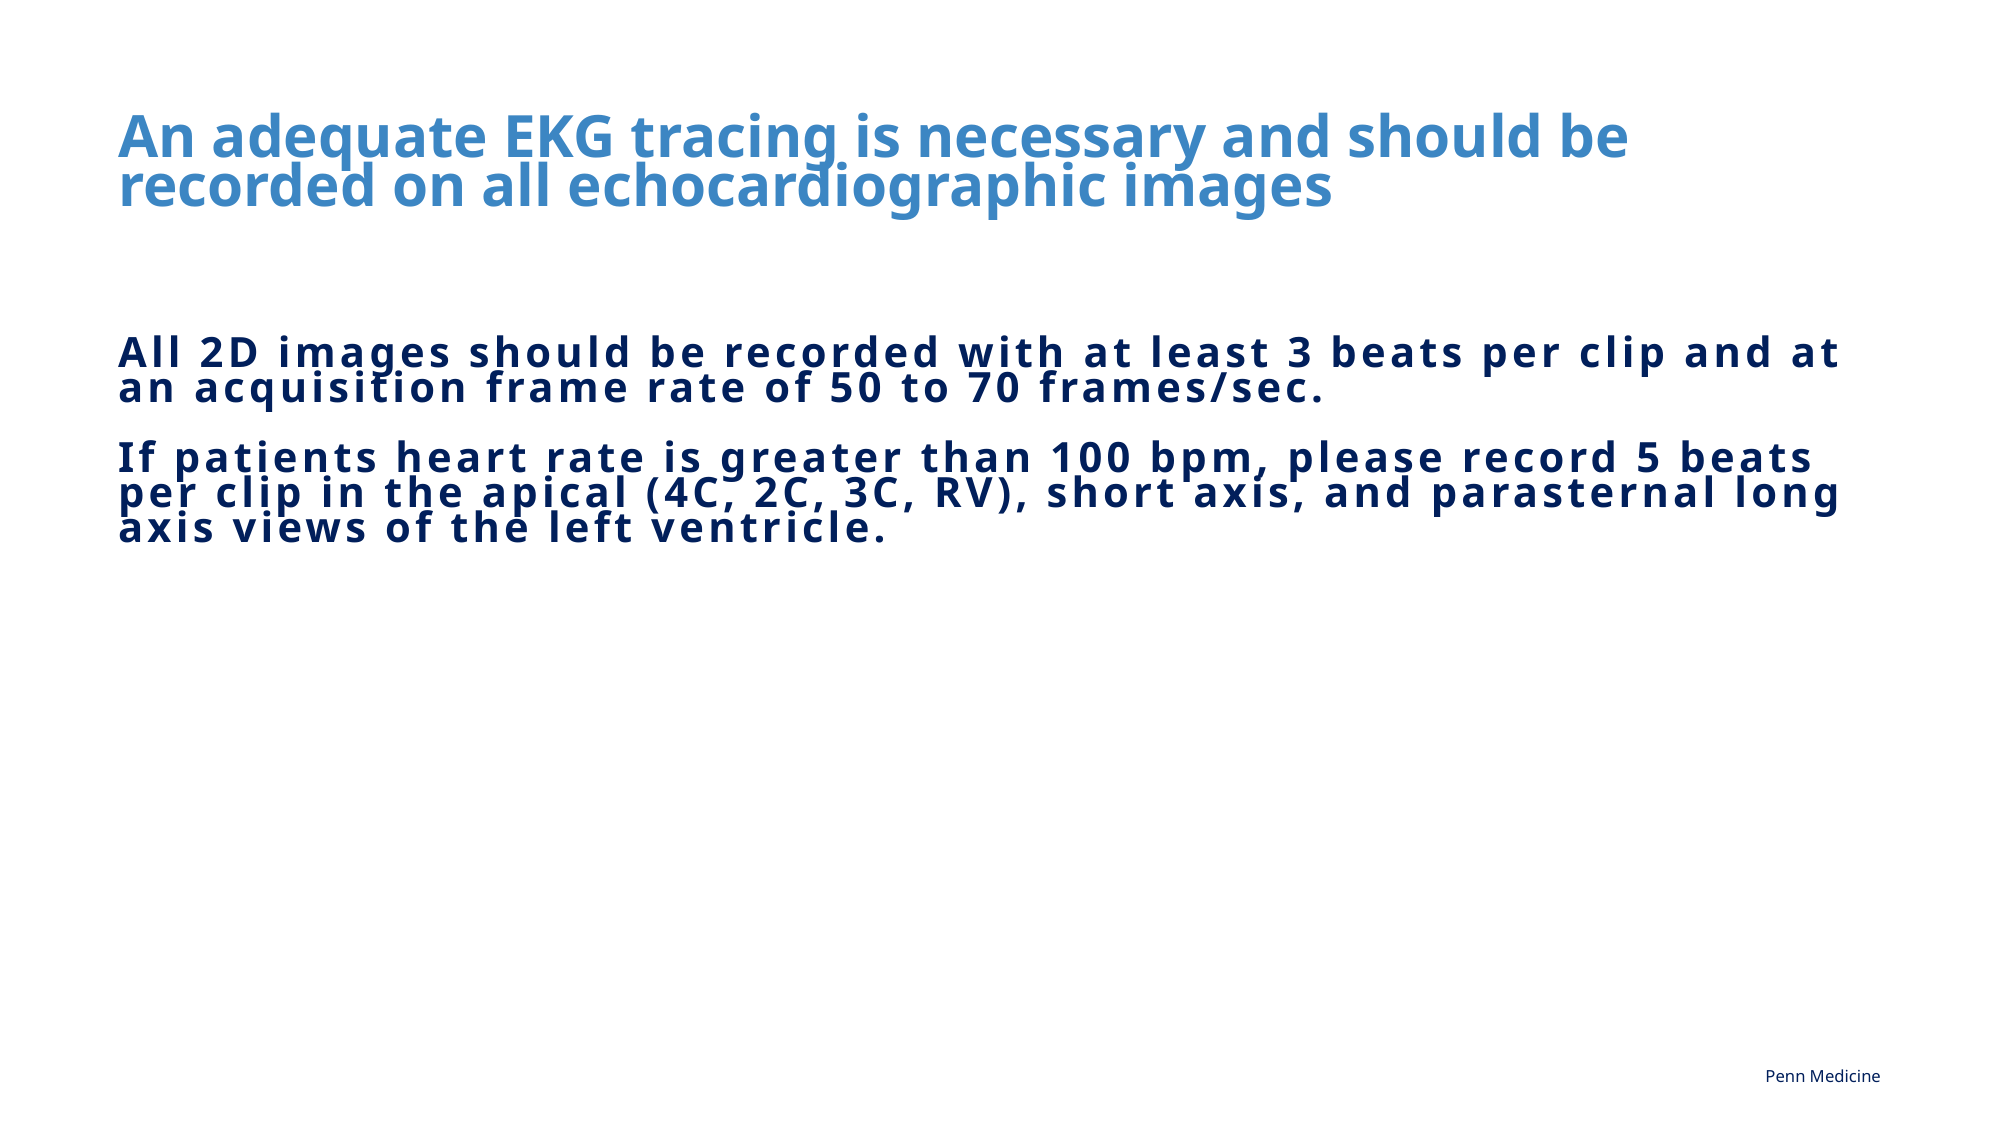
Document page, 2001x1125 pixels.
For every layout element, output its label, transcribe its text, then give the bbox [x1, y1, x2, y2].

title All 2D images should be recorded with at least 3 beats per clip and at an acquisition frame rate of 50 to 70 frames/sec. If patients heart rate is greater than 100 bpm, please record 5 beats per clip in the apical (4C, 2C, 3C, RV), short axis, and parasternal long axis views of the left ventricle. [118, 339, 1863, 1007]
list An adequate EKG tracing is necessary and should be recorded on all echocardiographic images [118, 118, 1863, 281]
